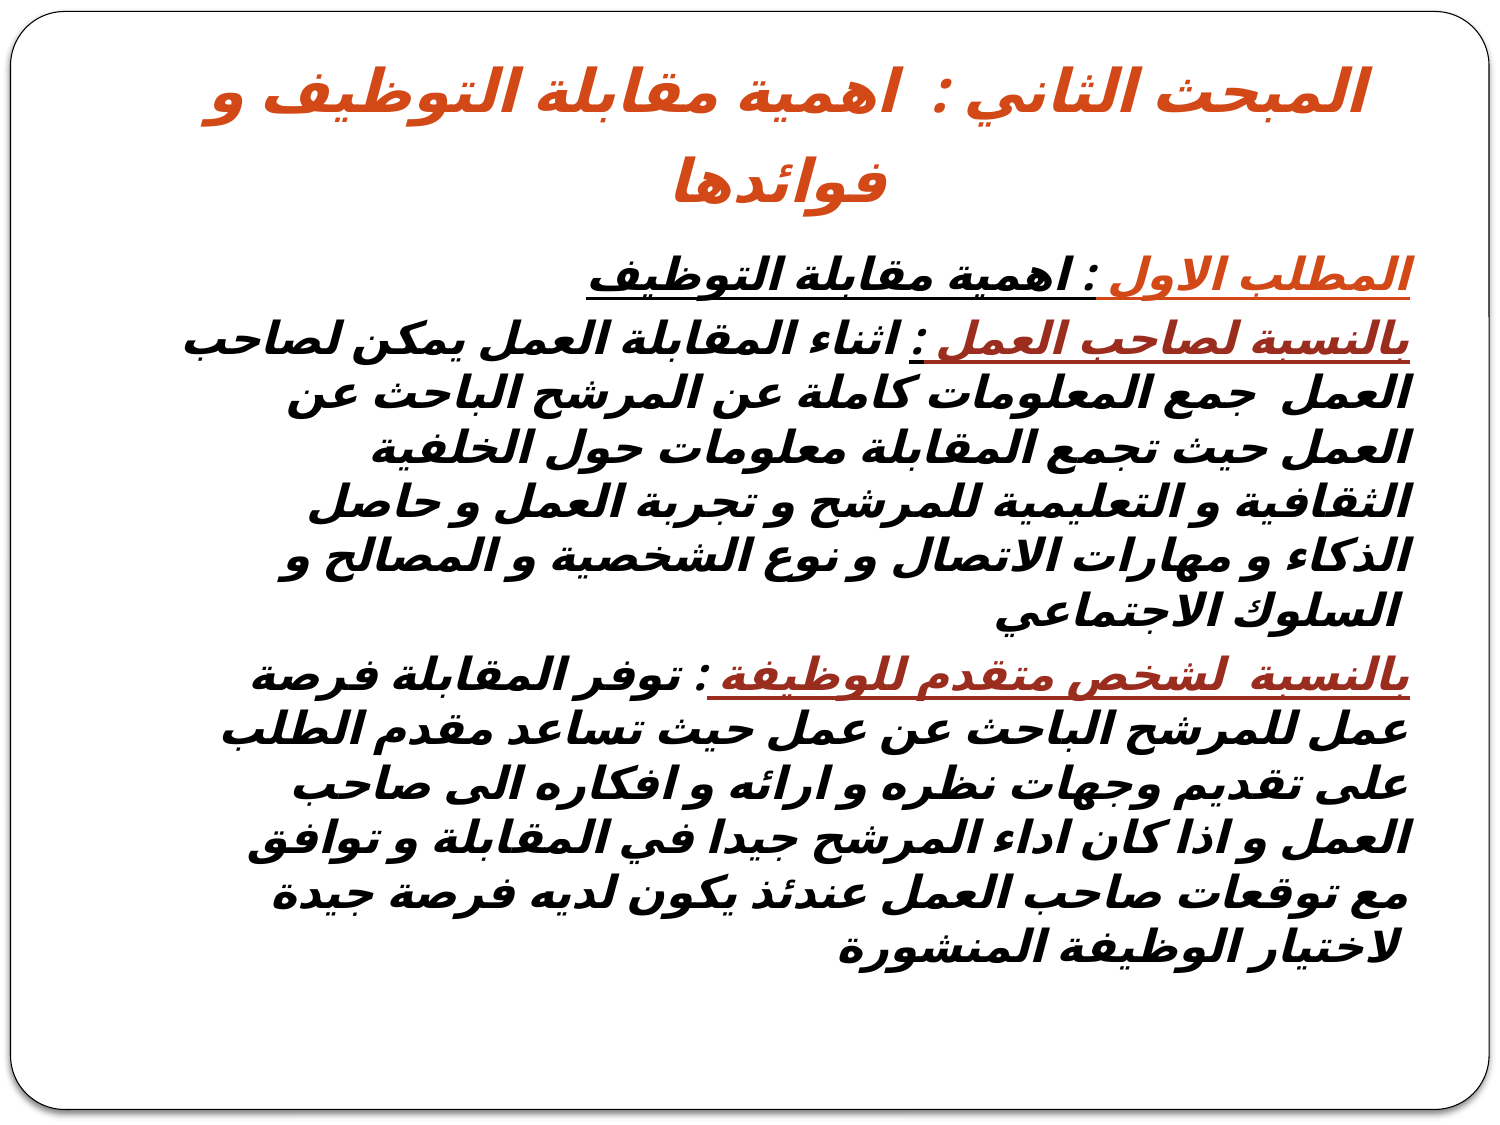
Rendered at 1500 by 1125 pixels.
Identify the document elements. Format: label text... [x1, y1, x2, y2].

list المطلب الاول : اهمية مقابلة التوظيف بالنسبة لصاحب العمل : اثناء المقابلة العمل يمكن لصاحب العمل جمع المعلومات كاملة عن المرشح الباحث عن العمل حيث تجمع المقابلة معلومات حول الخلفية الثقافية و التعليمية للمرشح و تجربة العمل و حاصل الذكاء و مهارات الاتصال و نوع الشخصية و المصالح و السلوك الاجتماعي بالنسبة لشخص متقدم للوظيفة : توفر المقابلة فرصة عمل للمرشح الباحث عن عمل حيث تساعد مقدم الطلب على تقديم وجهات نظره و ارائه و افكاره الى صاحب العمل و اذا كان اداء المرشح جيدا في المقابلة و توافق مع توقعات صاحب العمل عندئذ يكون لديه فرصة جيدة لاختيار الوظيفة المنشورة [150, 237, 1425, 988]
title المبحث الثاني : اهمية مقابلة التوظيف و فوائدها [150, 45, 1425, 233]
